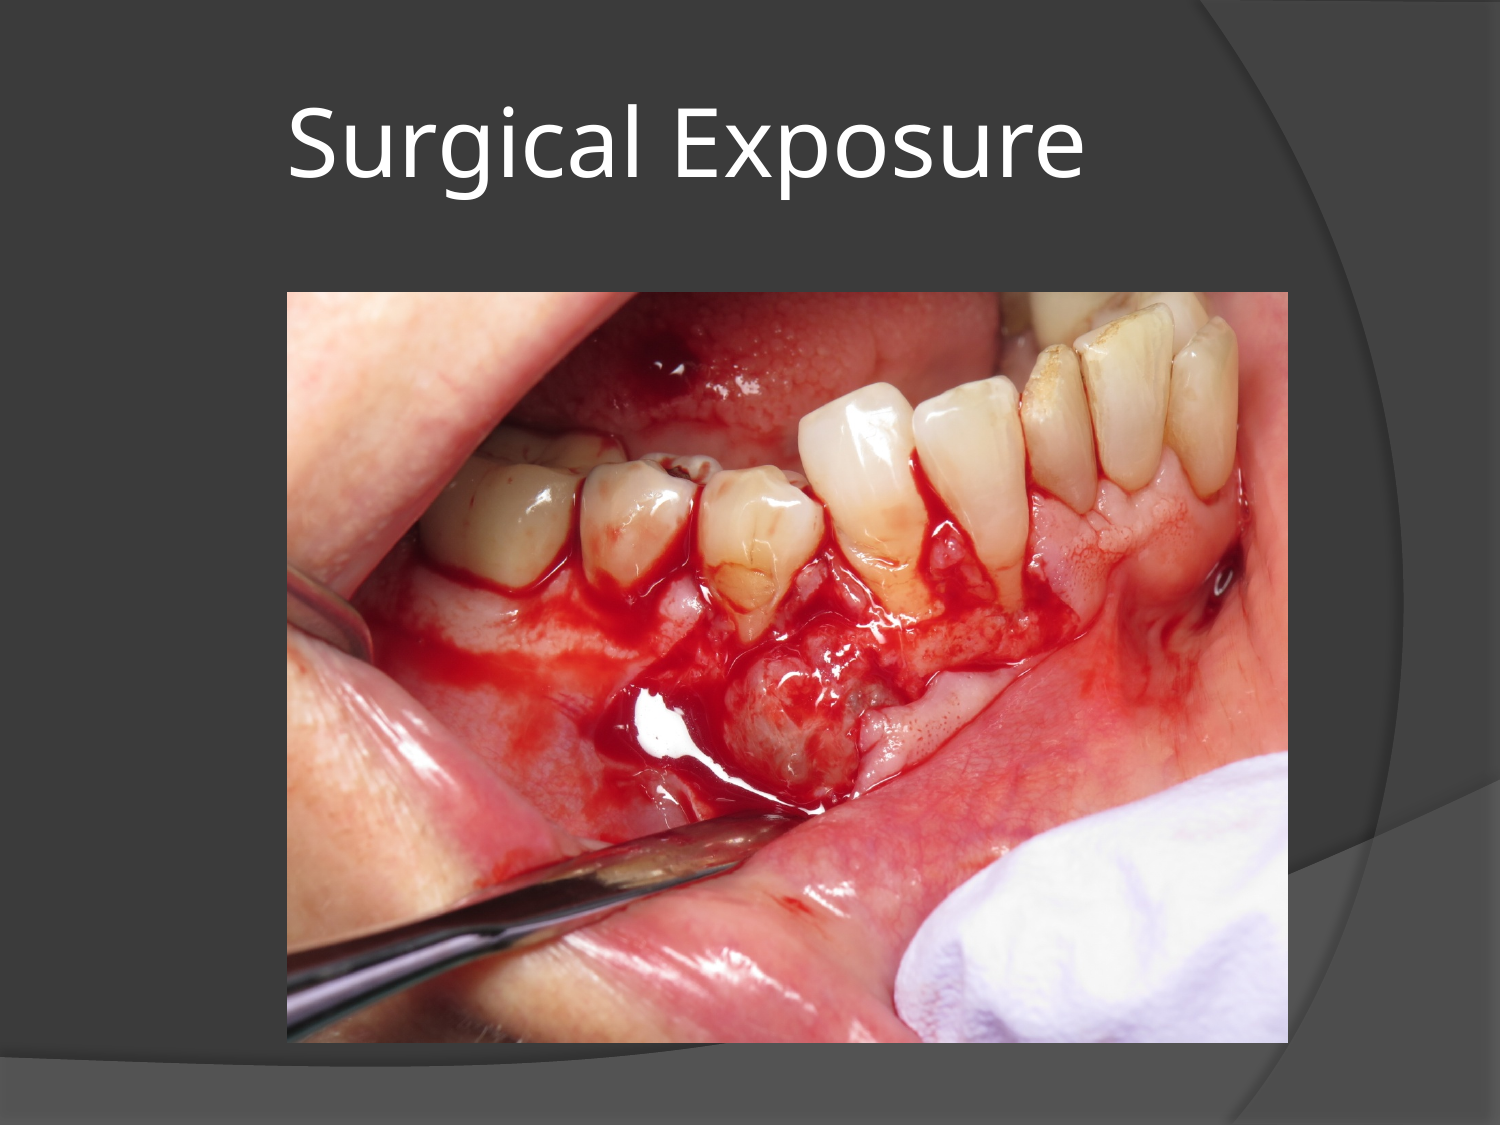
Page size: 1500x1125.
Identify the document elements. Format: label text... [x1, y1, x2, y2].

title Surgical Exposure [75, 45, 1300, 233]
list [287, 292, 1288, 1043]
